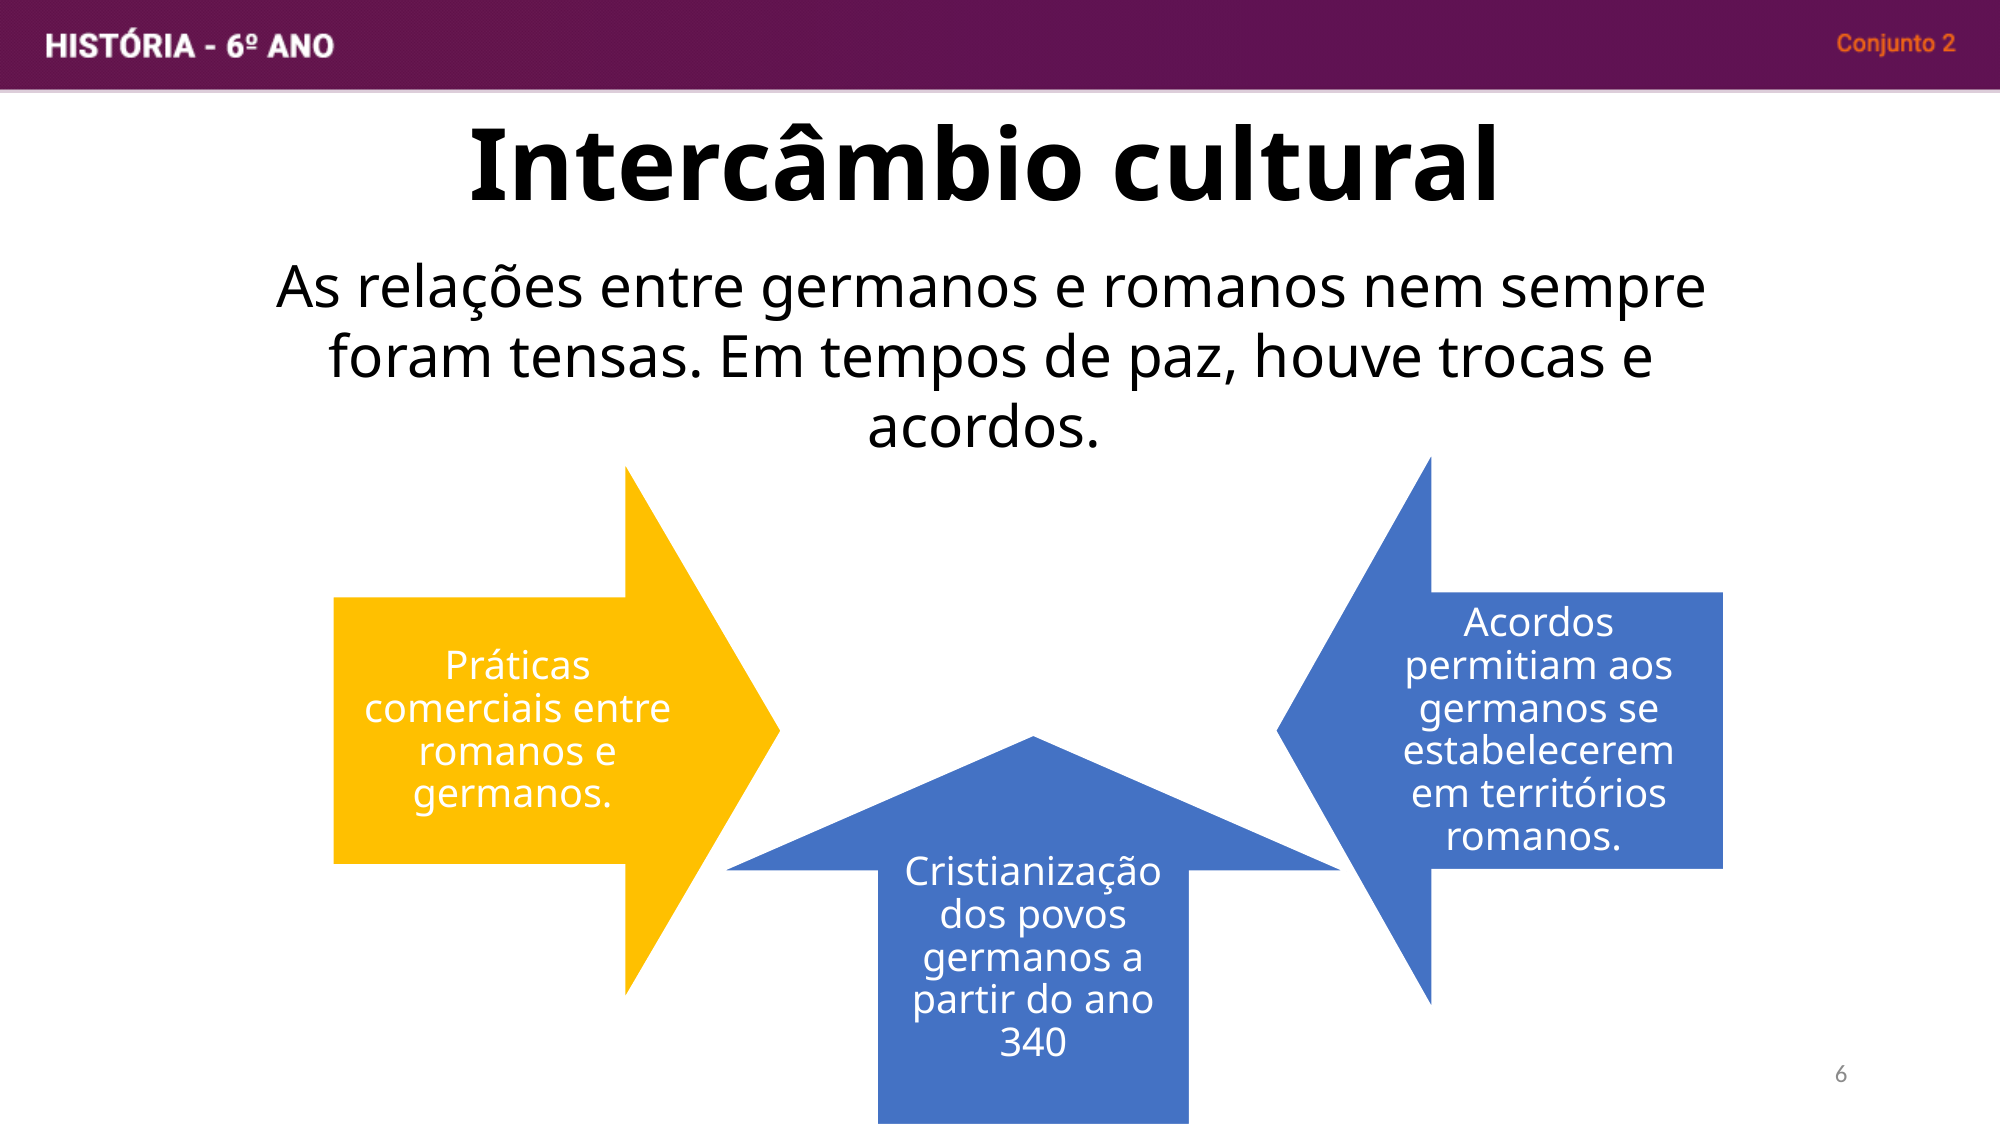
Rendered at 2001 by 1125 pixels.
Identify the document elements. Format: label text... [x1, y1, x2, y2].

slide_number 6 [1412, 1042, 1863, 1103]
text_box As relações entre germanos e romanos nem sempre foram tensas. Em tempos de paz, houve trocas e acordos. [228, 241, 1756, 467]
picture [0, 0, 2000, 93]
title Intercâmbio cultural [137, 93, 1863, 278]
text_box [337, 506, 1729, 956]
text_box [838, 616, 1229, 1125]
